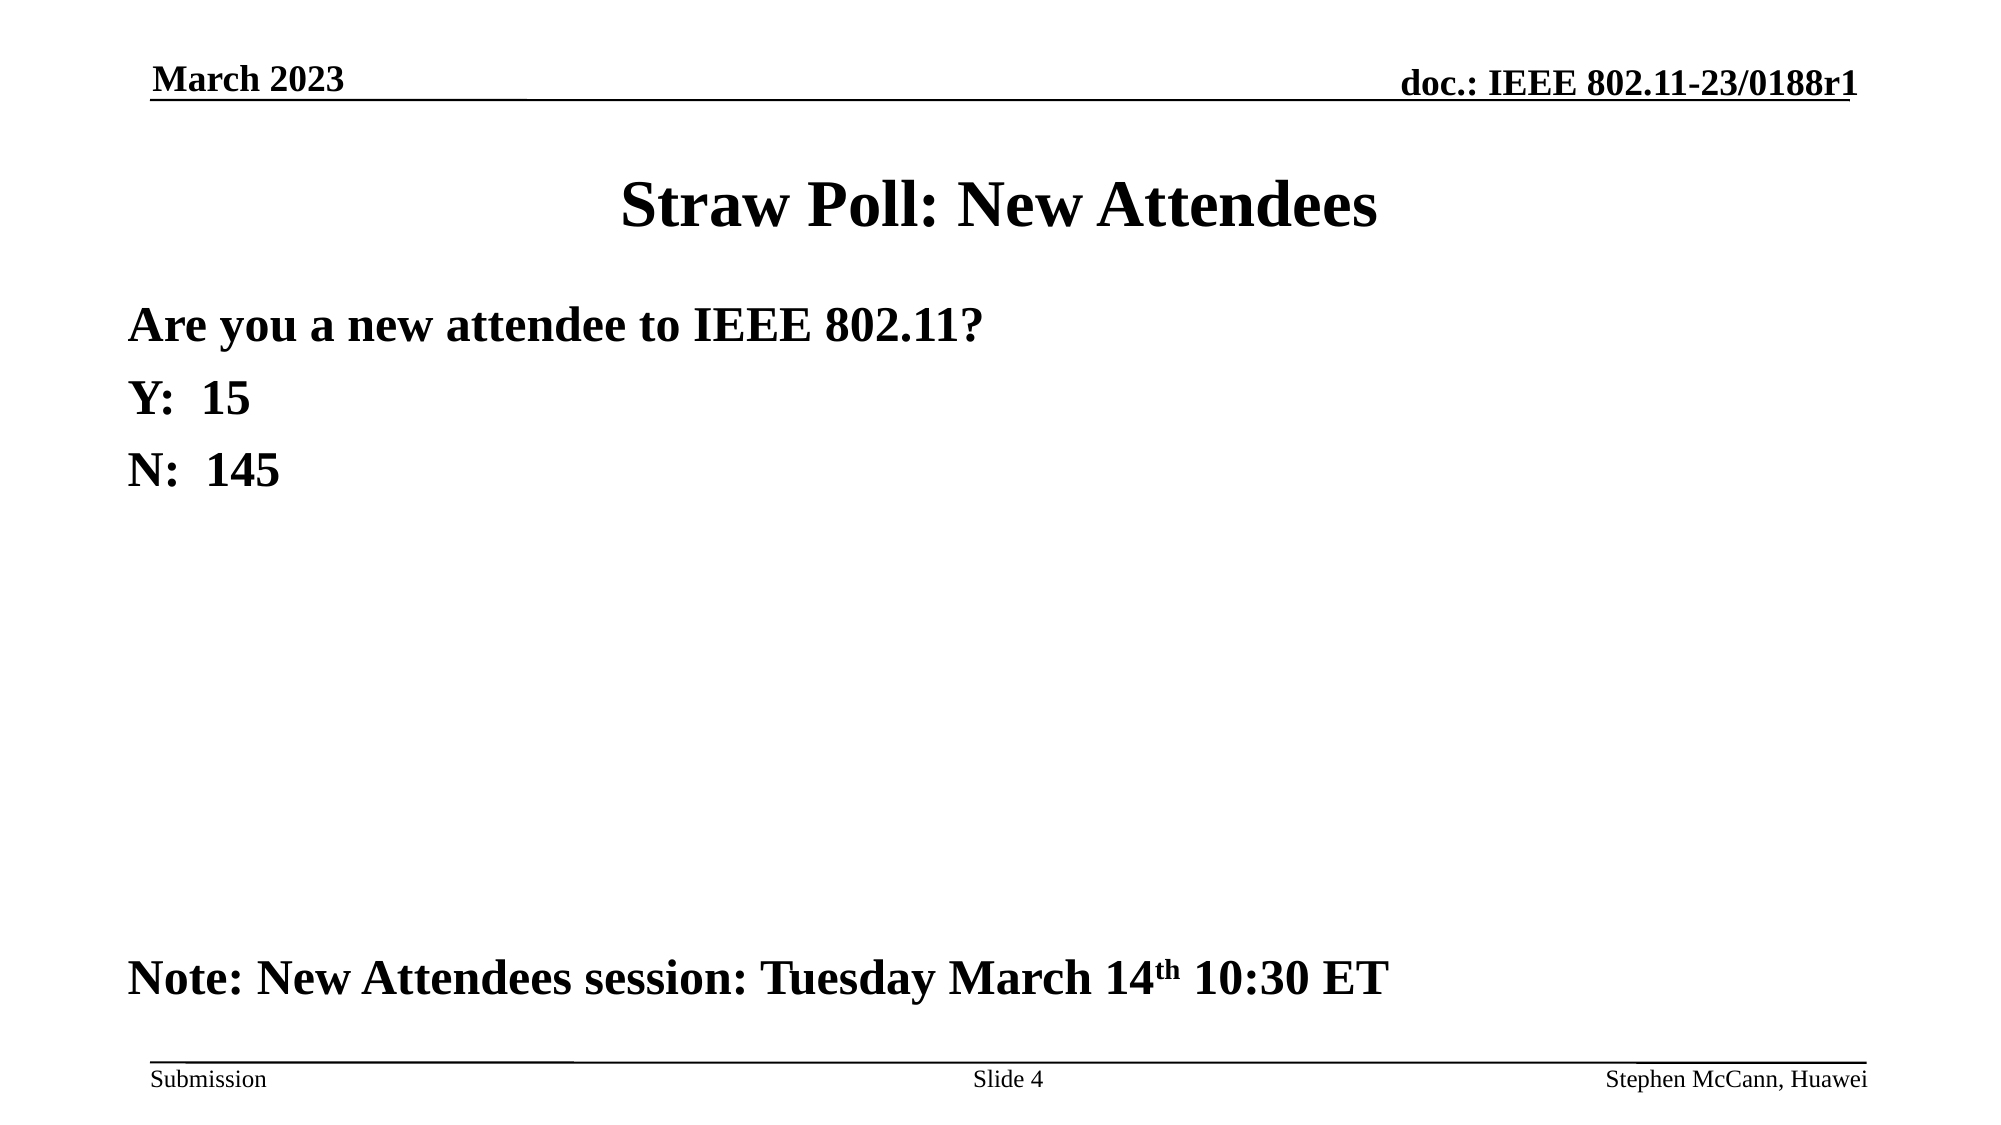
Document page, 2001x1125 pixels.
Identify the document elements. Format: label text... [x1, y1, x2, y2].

list Are you a new attendee to IEEE 802.11? Y: 15 N: 145 Note: New Attendees session: Tuesday March 14th 10:30 ET [112, 284, 1976, 1022]
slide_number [152, 54, 563, 100]
slide_number Slide 4 [950, 1061, 1067, 1123]
title Straw Poll: New Attendees [149, 112, 1850, 284]
footer Stephen McCann, Huawei [1171, 1061, 1869, 1093]
